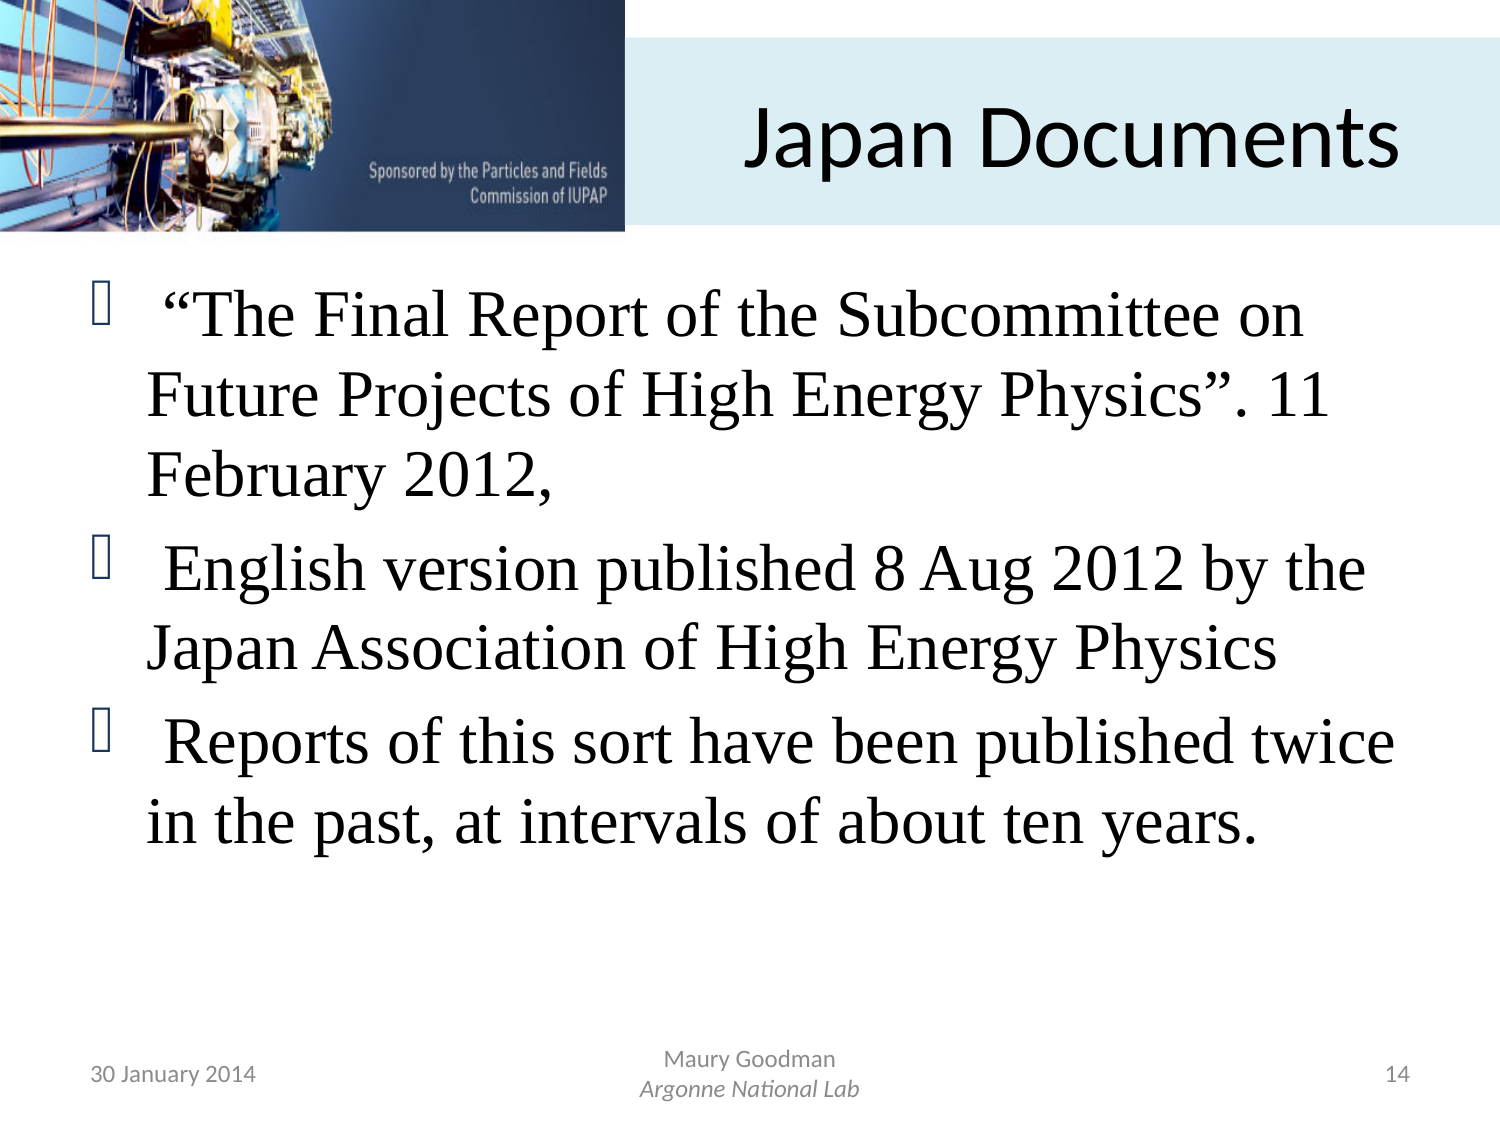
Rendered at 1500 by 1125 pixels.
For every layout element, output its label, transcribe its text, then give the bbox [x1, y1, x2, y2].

title Japan Documents [624, 37, 1500, 225]
list “The Final Report of the Subcommittee on Future Projects of High Energy Physics”. 11 February 2012, English version published 8 Aug 2012 by the Japan Association of High Energy Physics Reports of this sort have been published twice in the past, at intervals of about ten years. [75, 262, 1425, 1005]
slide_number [75, 1042, 425, 1103]
slide_number 14 [1074, 1042, 1425, 1103]
footer Maury Goodman Argonne National Lab [512, 1042, 988, 1103]
picture [0, 0, 625, 250]
